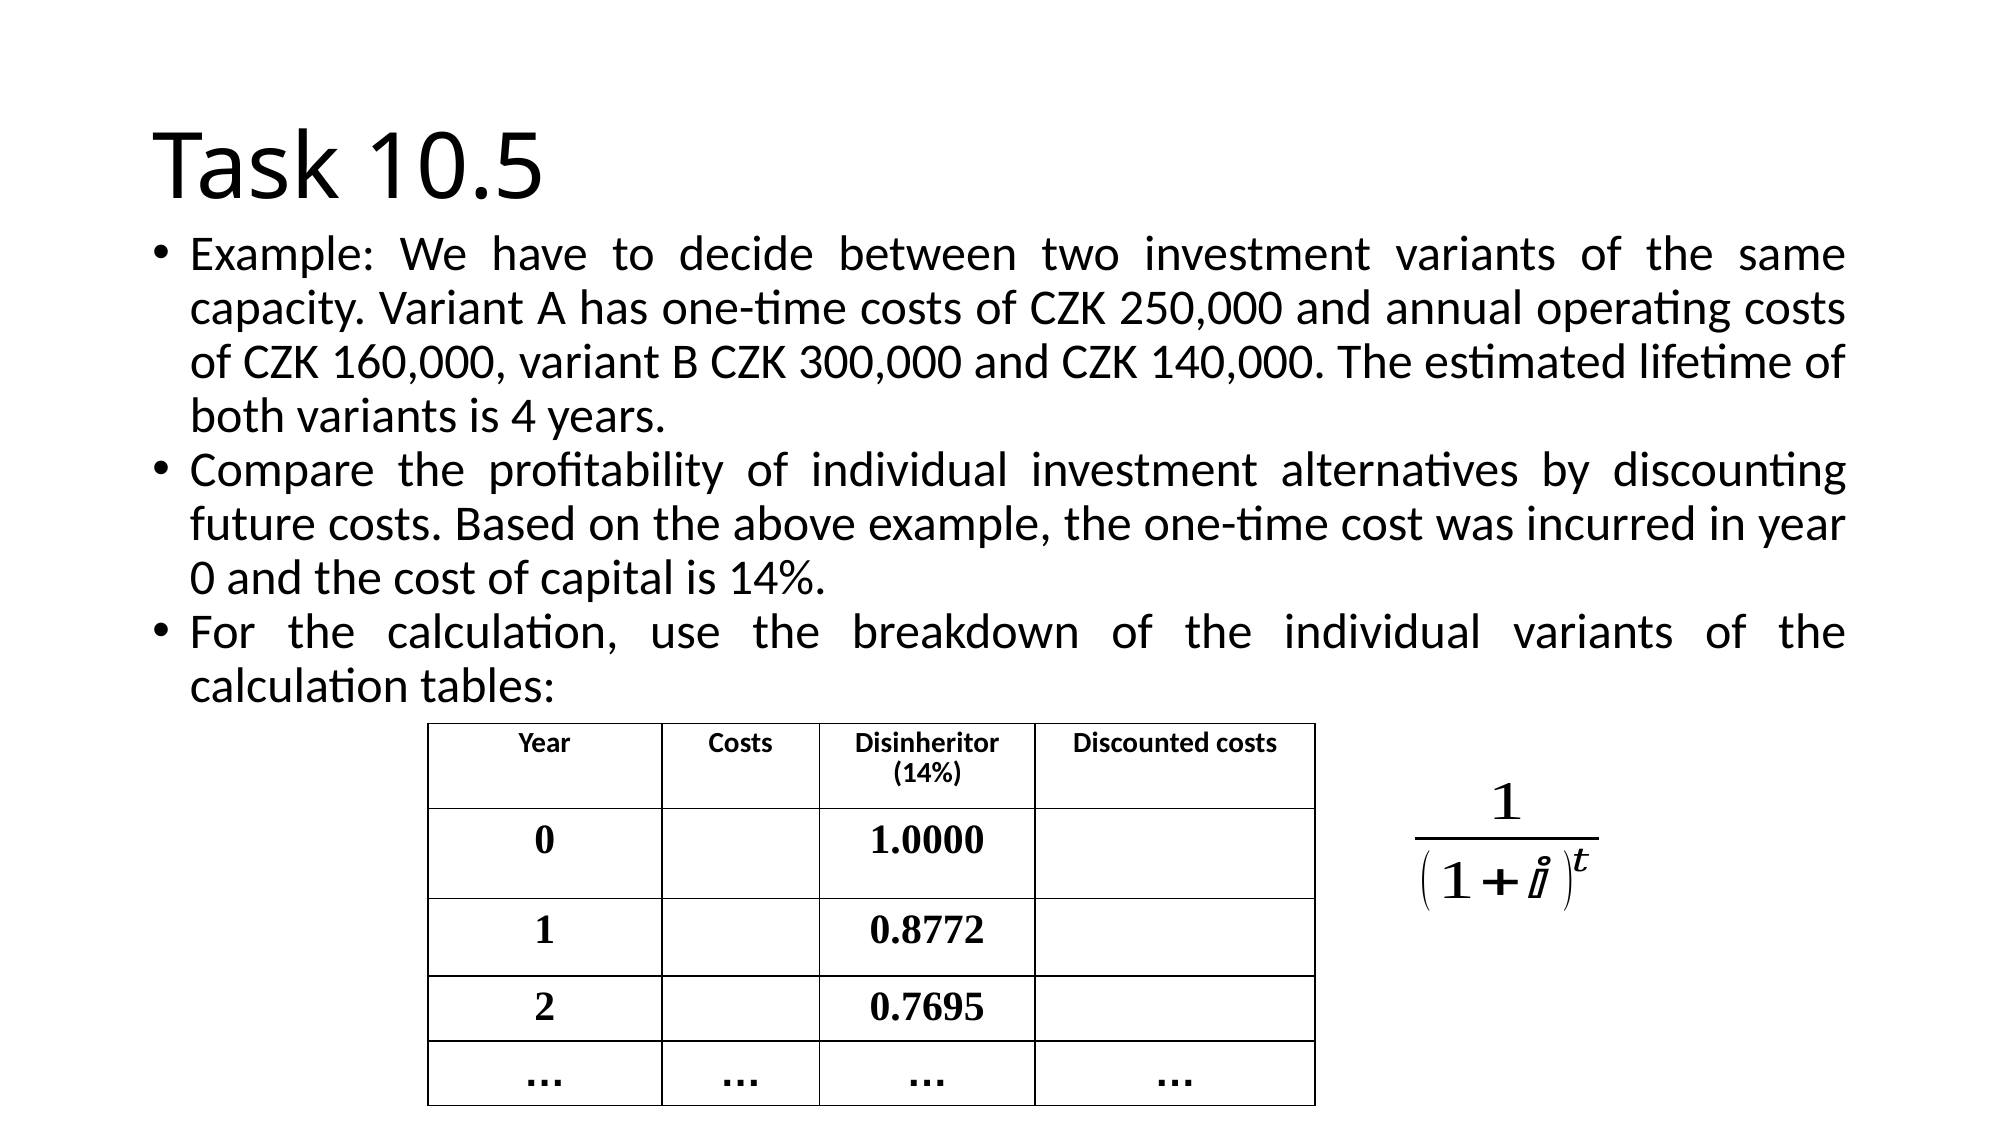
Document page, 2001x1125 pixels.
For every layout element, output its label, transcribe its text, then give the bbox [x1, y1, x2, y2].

table_cell [663, 977, 819, 1040]
table_cell … [429, 1042, 661, 1105]
table_cell 1 [429, 899, 661, 975]
table_cell … [1036, 1042, 1314, 1105]
title Task 10.5 [137, 59, 1863, 219]
table_cell 1.0000 [820, 809, 1034, 898]
table_cell [1036, 899, 1314, 975]
table_cell [1036, 977, 1314, 1040]
table_cell [663, 809, 819, 898]
list Example: We have to decide between two investment variants of the same capacity. Variant A has one-time costs of CZK 250,000 and annual operating costs of CZK 160,000, variant B CZK 300,000 and CZK 140,000. The estimated lifetime of both variants is 4 years. Compare the profitability of individual investment alternatives by discounting future costs. Based on the above example, the one-time cost was incurred in year 0 and the cost of capital is 14%. For the calculation, use the breakdown of the individual variants of the calculation tables: [137, 219, 1863, 934]
table_cell [663, 899, 819, 975]
table_header Disinheritor (14%) [820, 724, 1034, 808]
table_header Costs [663, 724, 819, 808]
table_header Year [429, 724, 661, 808]
table_cell 0.7695 [820, 977, 1034, 1040]
table_cell [1036, 809, 1314, 898]
table_cell … [820, 1042, 1034, 1105]
table_cell 0 [429, 809, 661, 898]
table_cell … [663, 1042, 819, 1105]
table_cell 2 [429, 977, 661, 1040]
table_header Discounted costs [1036, 724, 1314, 808]
table_cell 0.8772 [820, 899, 1034, 975]
